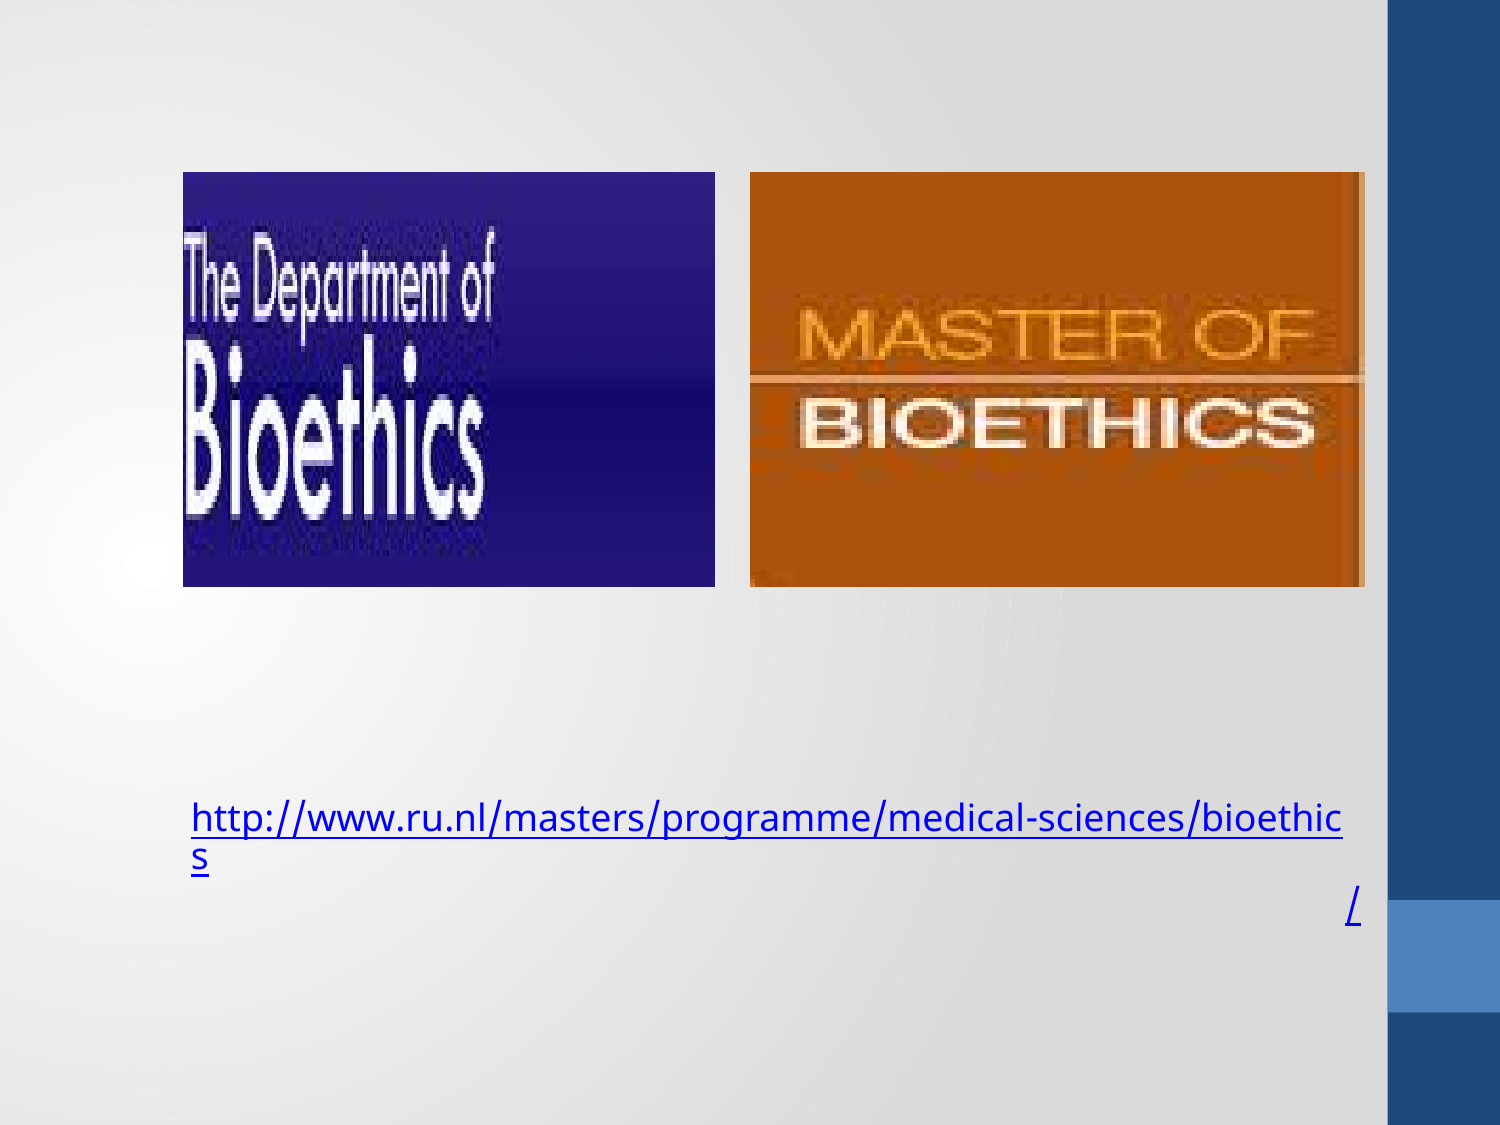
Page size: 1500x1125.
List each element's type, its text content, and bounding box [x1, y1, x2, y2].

text_box http://www.ru.nl/masters/programme/medical-sciences/bioethics/ [182, 786, 1376, 945]
picture [749, 171, 1365, 587]
picture [182, 171, 716, 587]
